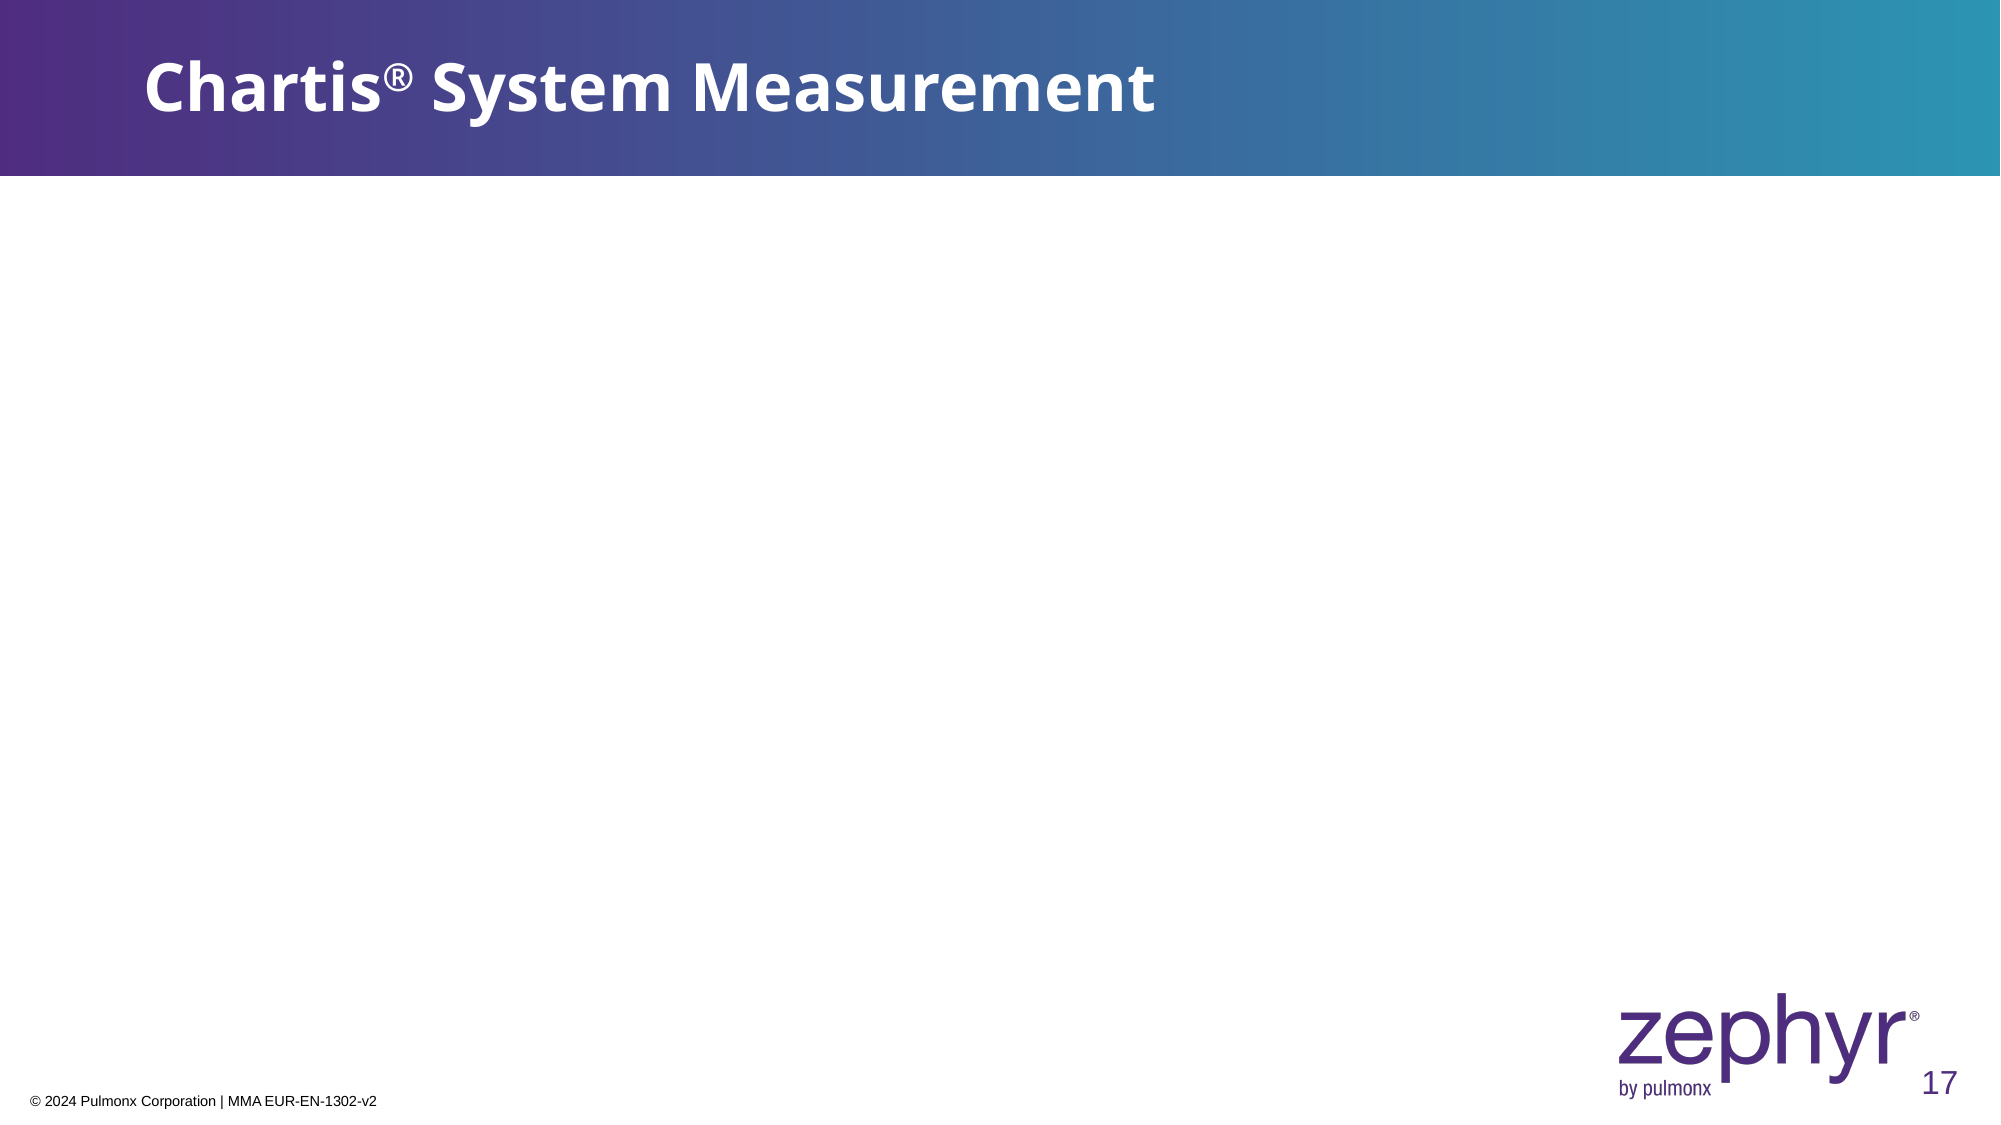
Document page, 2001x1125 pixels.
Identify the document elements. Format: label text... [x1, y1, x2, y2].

picture [1567, 978, 1975, 1125]
title Chartis® System Measurement [128, 31, 1902, 149]
